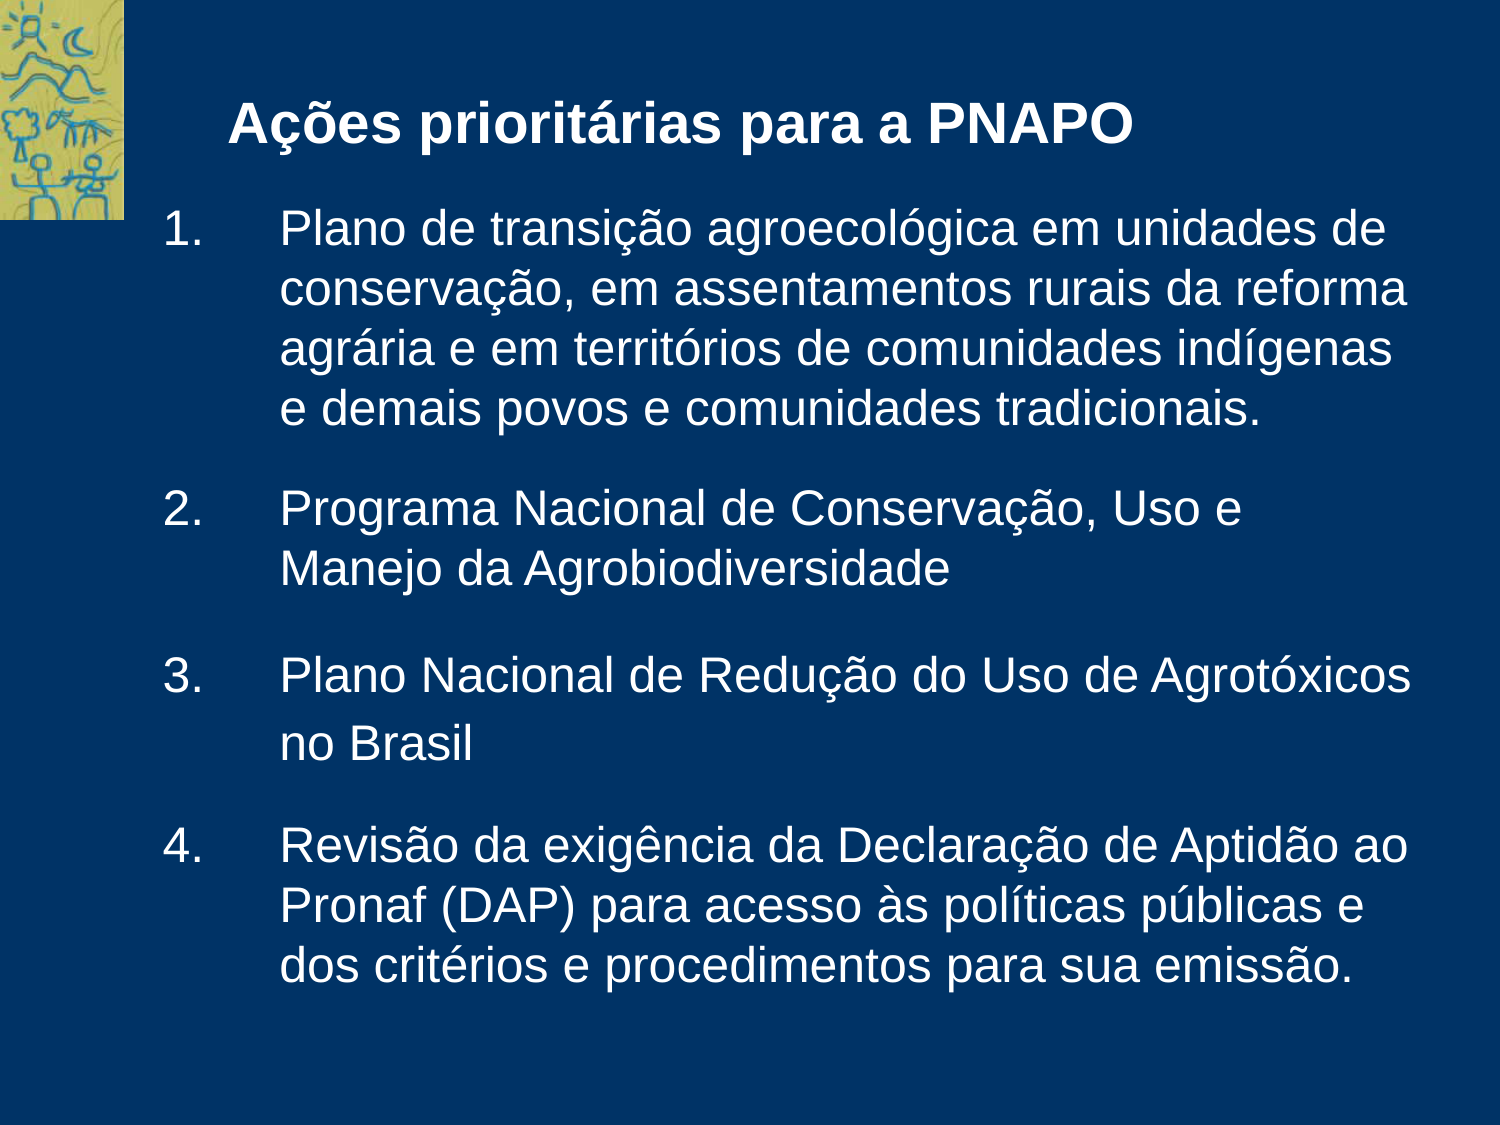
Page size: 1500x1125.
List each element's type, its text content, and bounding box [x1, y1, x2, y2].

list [0, 0, 125, 221]
list Ações prioritárias para a PNAPO Plano de transição agroecológica em unidades de conservação, em assentamentos rurais da reforma agrária e em territórios de comunidades indígenas e demais povos e comunidades tradicionais. Programa Nacional de Conservação, Uso e Manejo da Agrobiodiversidade Plano Nacional de Redução do Uso de Agrotóxicos no Brasil Revisão da exigência da Declaração de Aptidão ao Pronaf (DAP) para acesso às políticas públicas e dos critérios e procedimentos para sua emissão. [147, 77, 1436, 1048]
